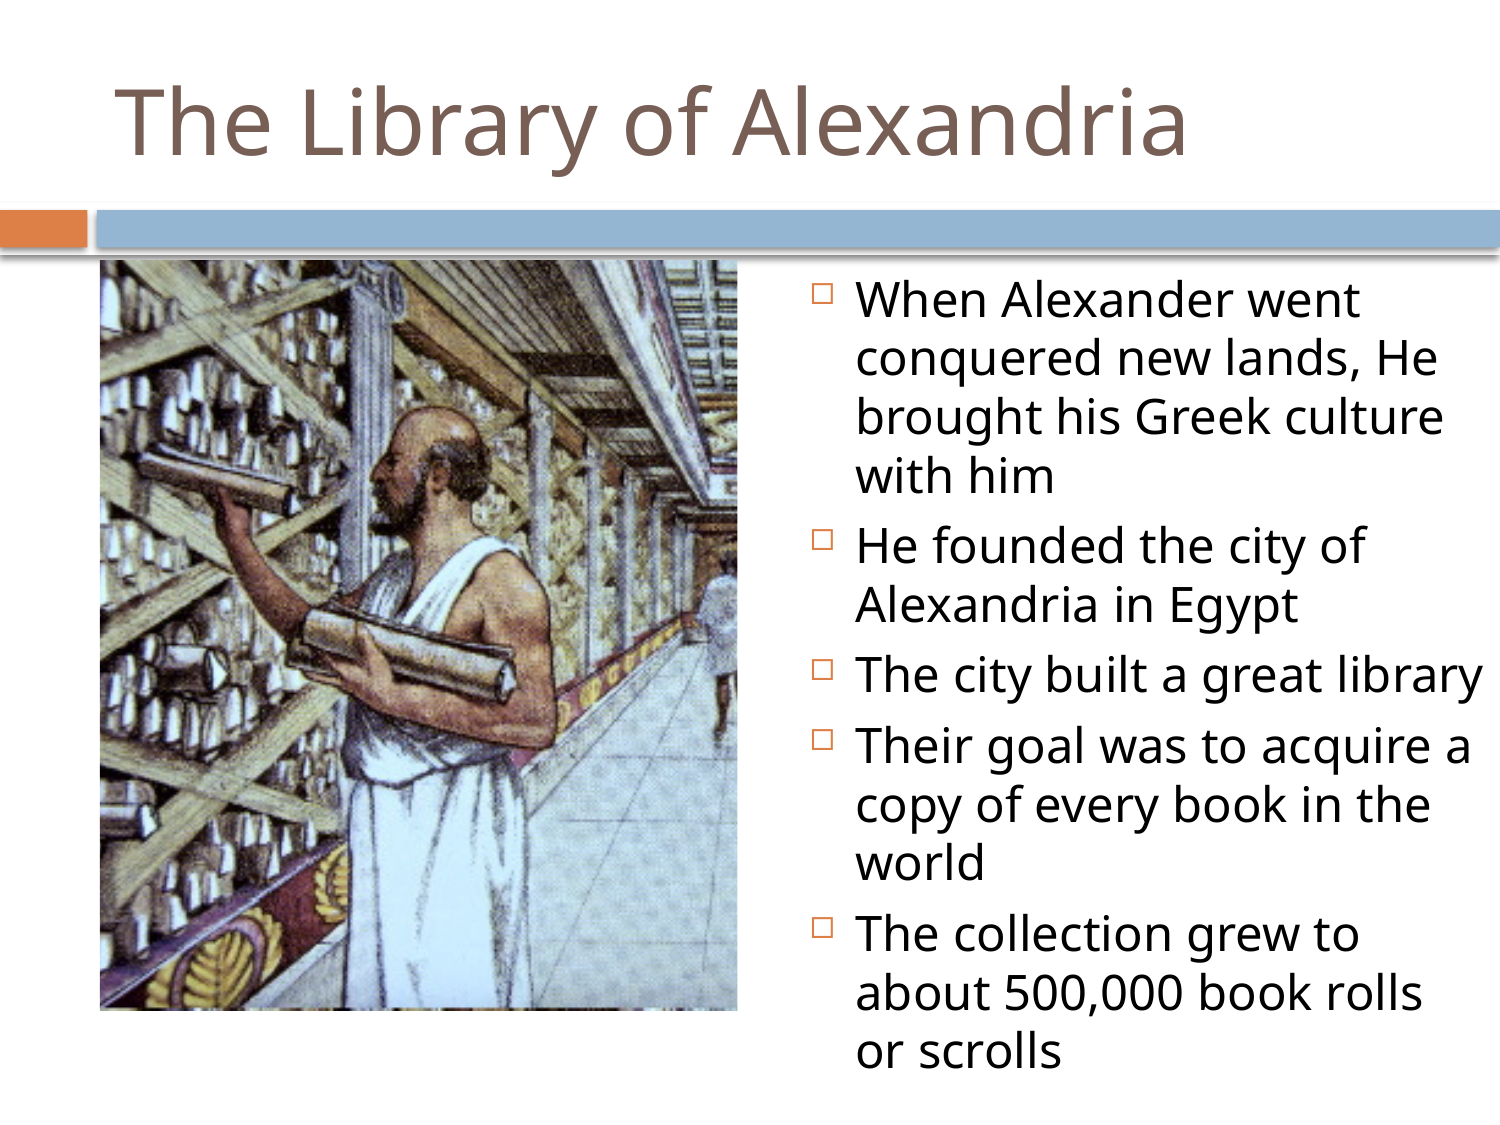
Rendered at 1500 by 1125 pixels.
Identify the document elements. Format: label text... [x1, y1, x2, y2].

list When Alexander went conquered new lands, He brought his Greek culture with him He founded the city of Alexandria in Egypt The city built a great library Their goal was to acquire a copy of every book in the world The collection grew to about 500,000 book rolls or scrolls [794, 260, 1500, 1125]
title The Library of Alexandria [99, 37, 1438, 200]
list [99, 260, 738, 1011]
